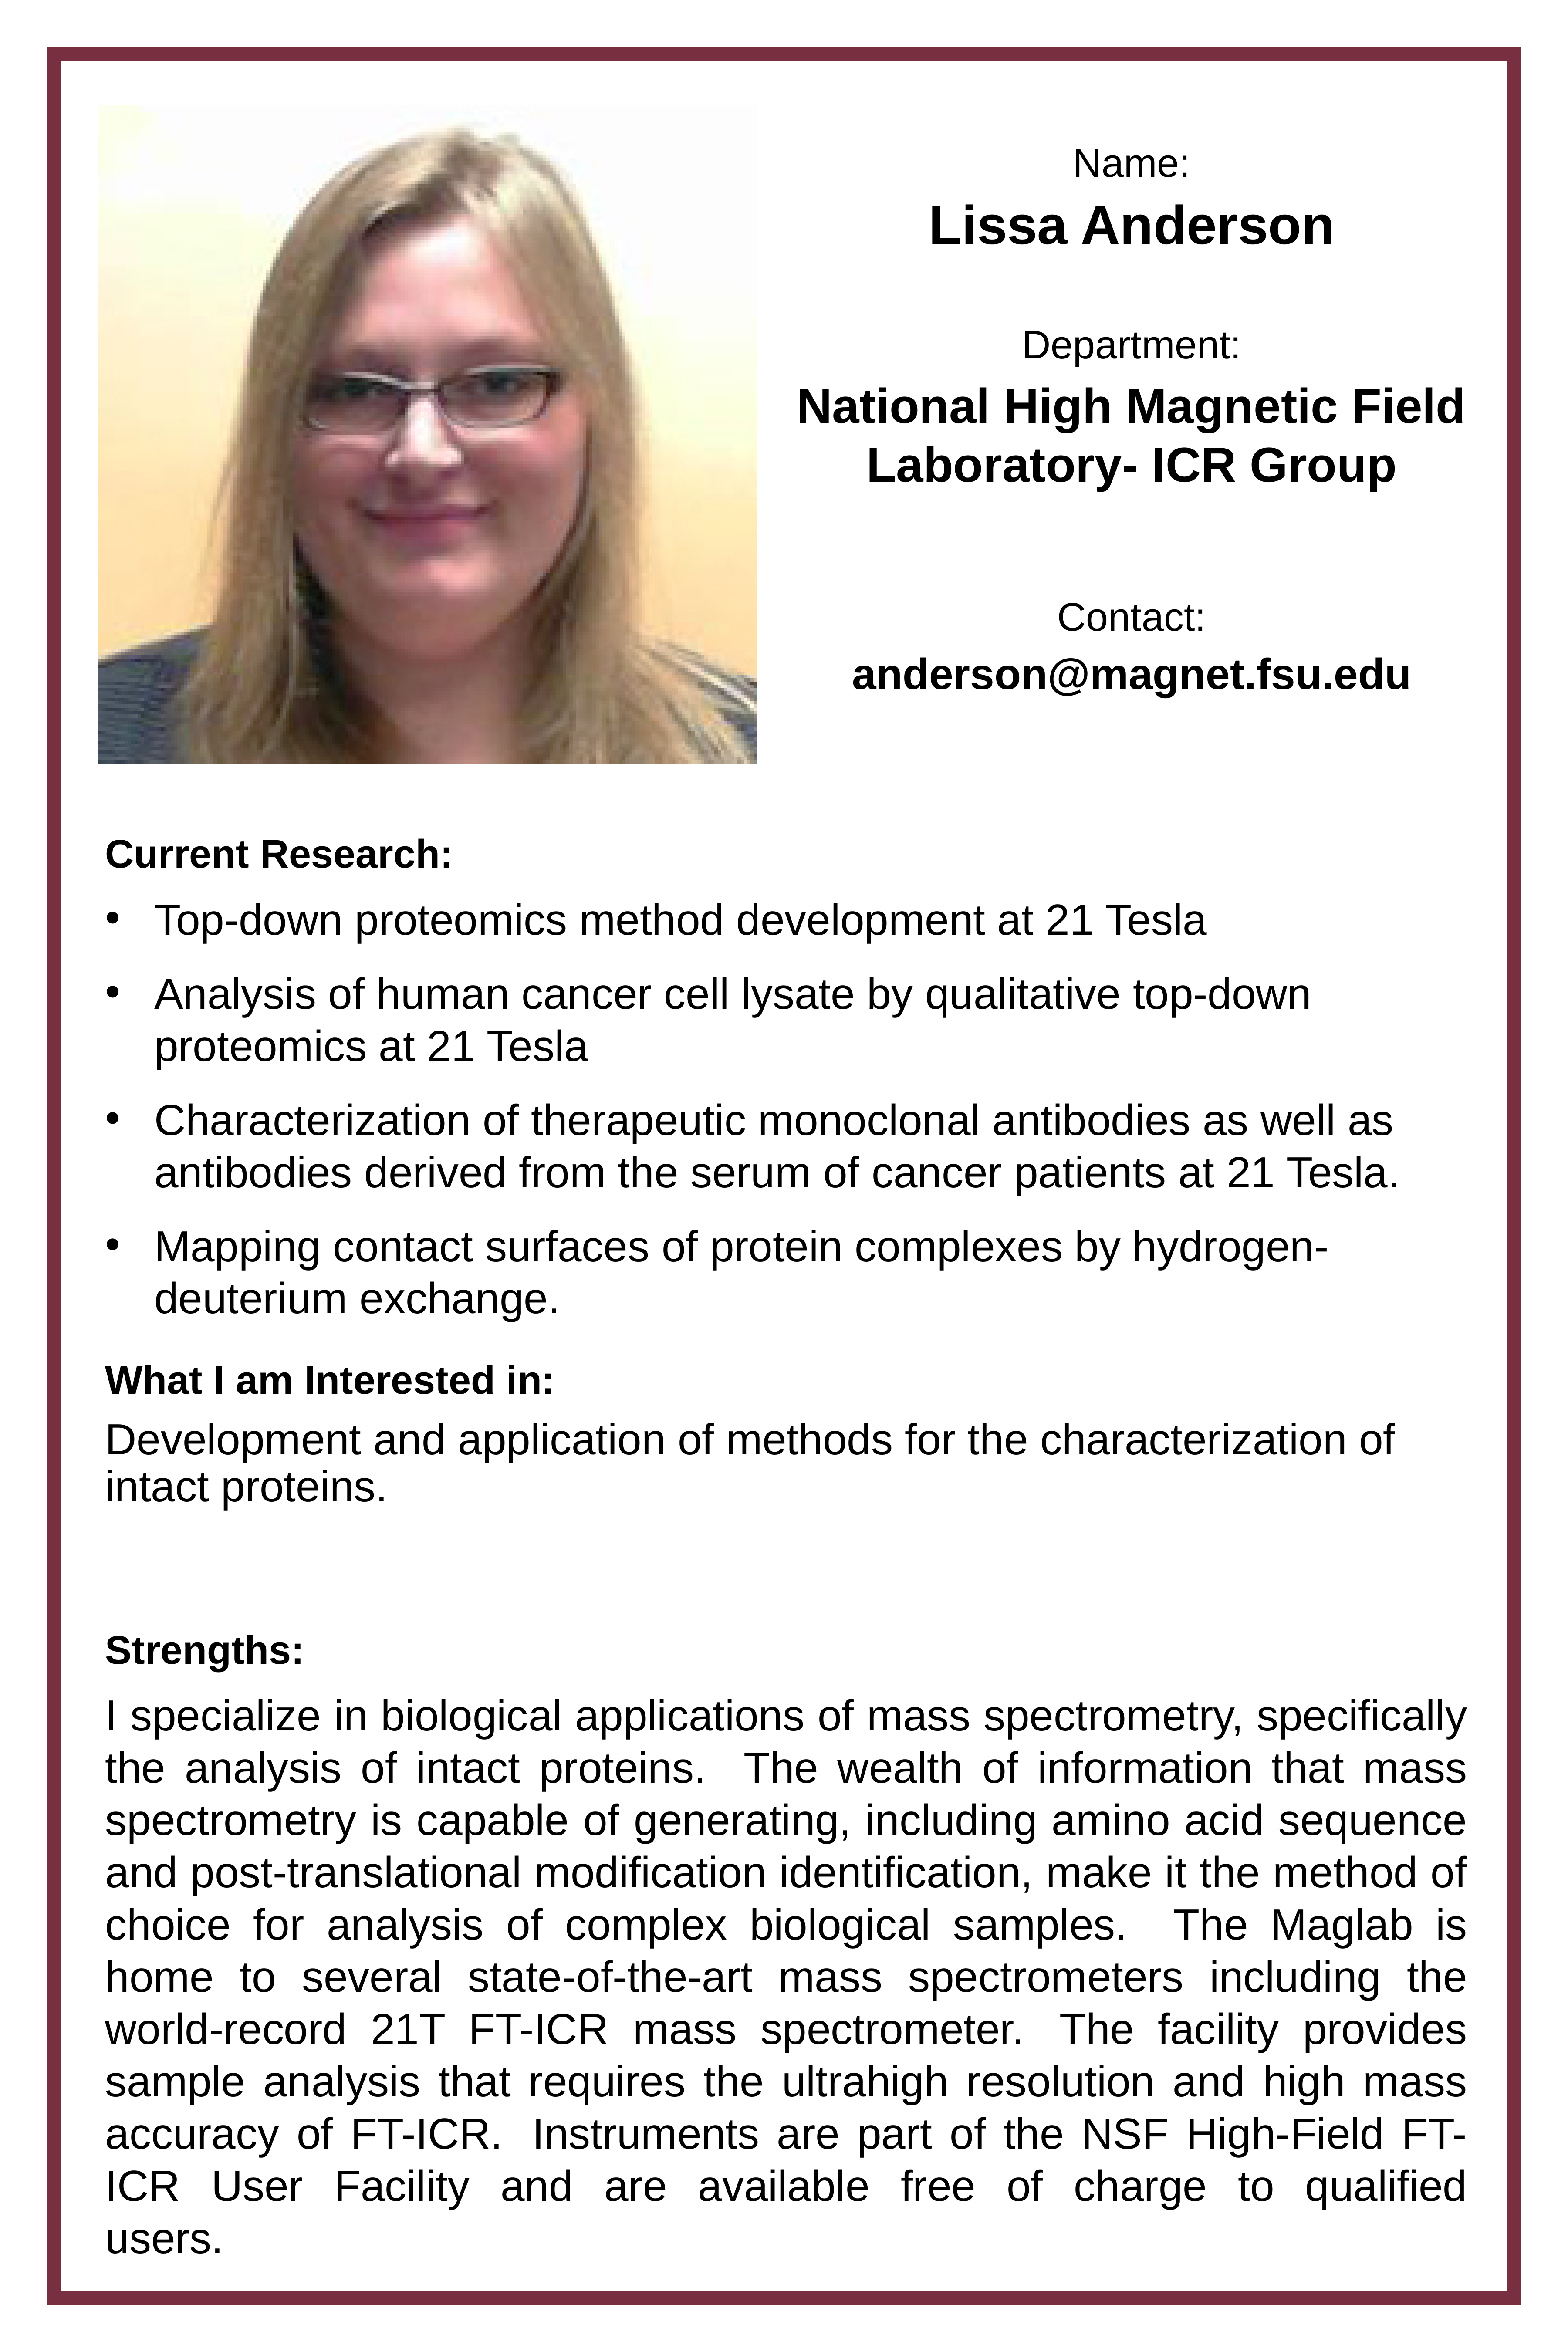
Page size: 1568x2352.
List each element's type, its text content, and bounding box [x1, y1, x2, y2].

list Top-down proteomics method development at 21 Tesla Analysis of human cancer cell lysate by qualitative top-down proteomics at 21 Tesla Characterization of therapeutic monoclonal antibodies as well as antibodies derived from the serum of cancer patients at 21 Tesla. Mapping contact surfaces of protein complexes by hydrogen-deuterium exchange. [98, 888, 1485, 1305]
list Development and application of methods for the characterization of intact proteins. [98, 1414, 1475, 1554]
list I specialize in biological applications of mass spectrometry, specifically the analysis of intact proteins. The wealth of information that mass spectrometry is capable of generating, including amino acid sequence and post-translational modification identification, make it the method of choice for analysis of complex biological samples. The Maglab is home to several state-of-the-art mass spectrometers including the world-record 21T FT-ICR mass spectrometer. The facility provides sample analysis that requires the ultrahigh resolution and high mass accuracy of FT-ICR. Instruments are part of the NSF High-Field FT-ICR User Facility and are available free of charge to qualified users. [98, 1684, 1475, 2241]
list Lissa Anderson [769, 193, 1495, 265]
picture [98, 105, 757, 764]
list National High Magnetic Field Laboratory- ICR Group [769, 371, 1495, 517]
list anderson@magnet.fsu.edu [769, 642, 1495, 720]
